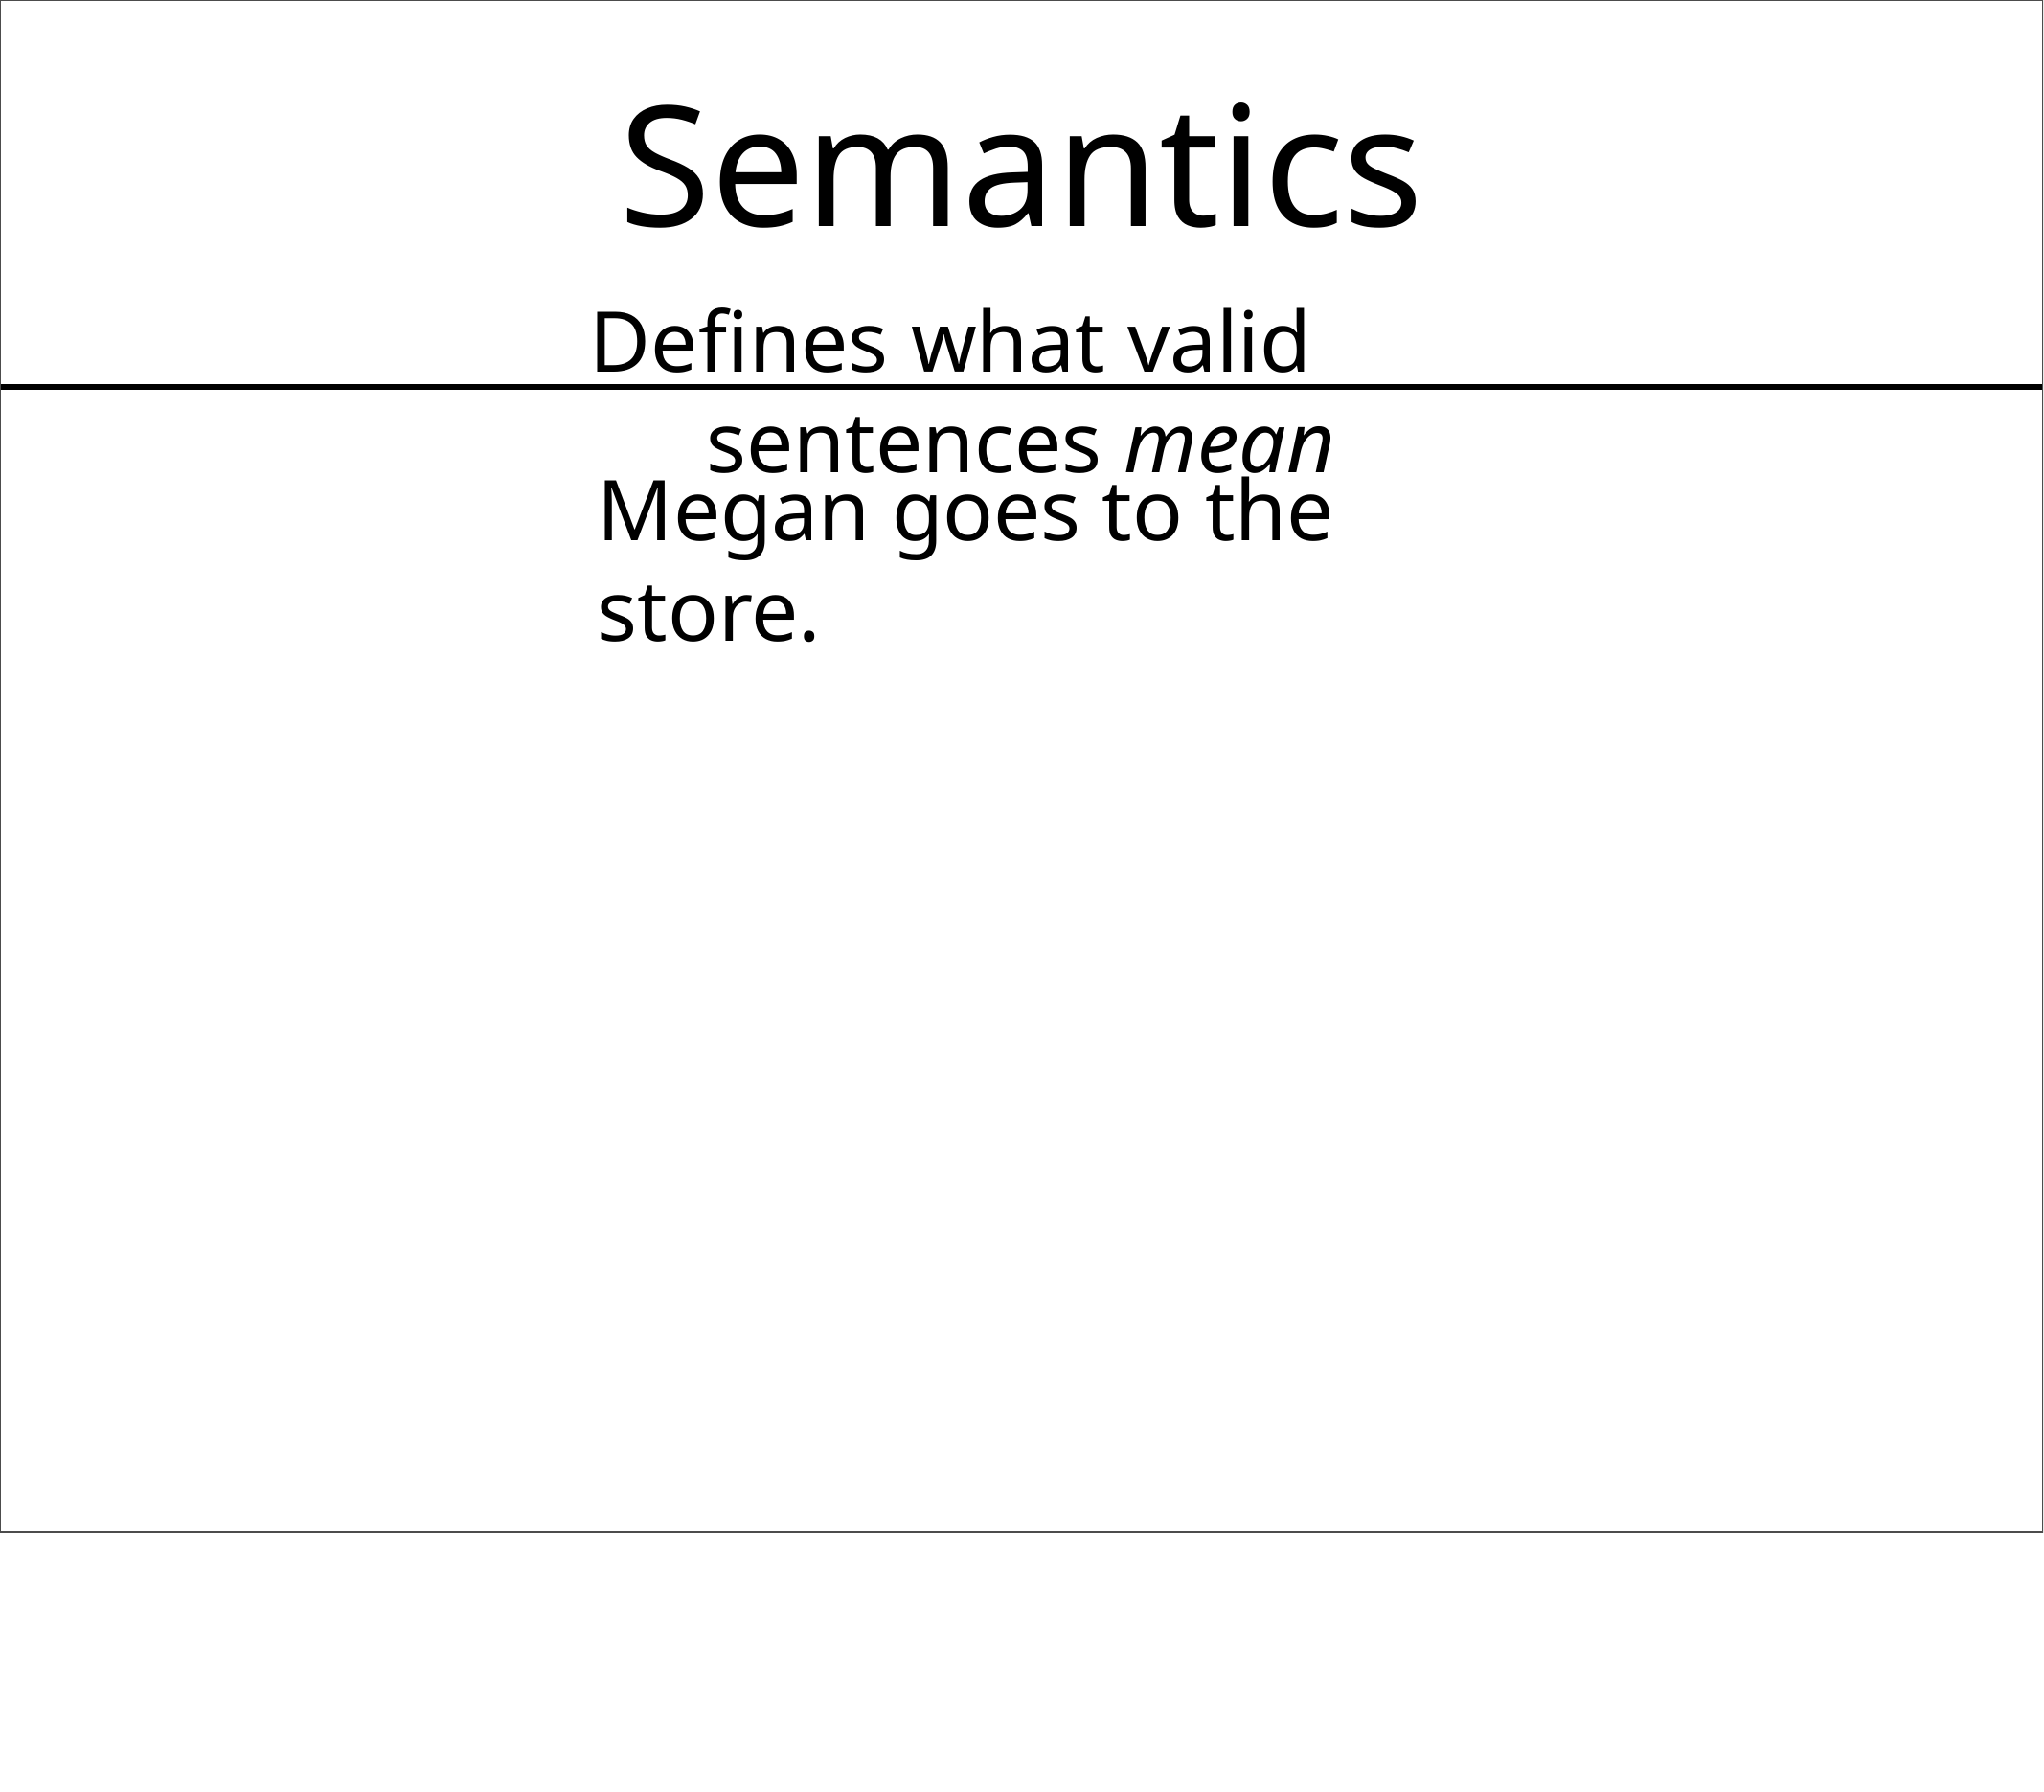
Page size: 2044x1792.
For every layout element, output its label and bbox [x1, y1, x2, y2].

text_box [0, 0, 2044, 1532]
